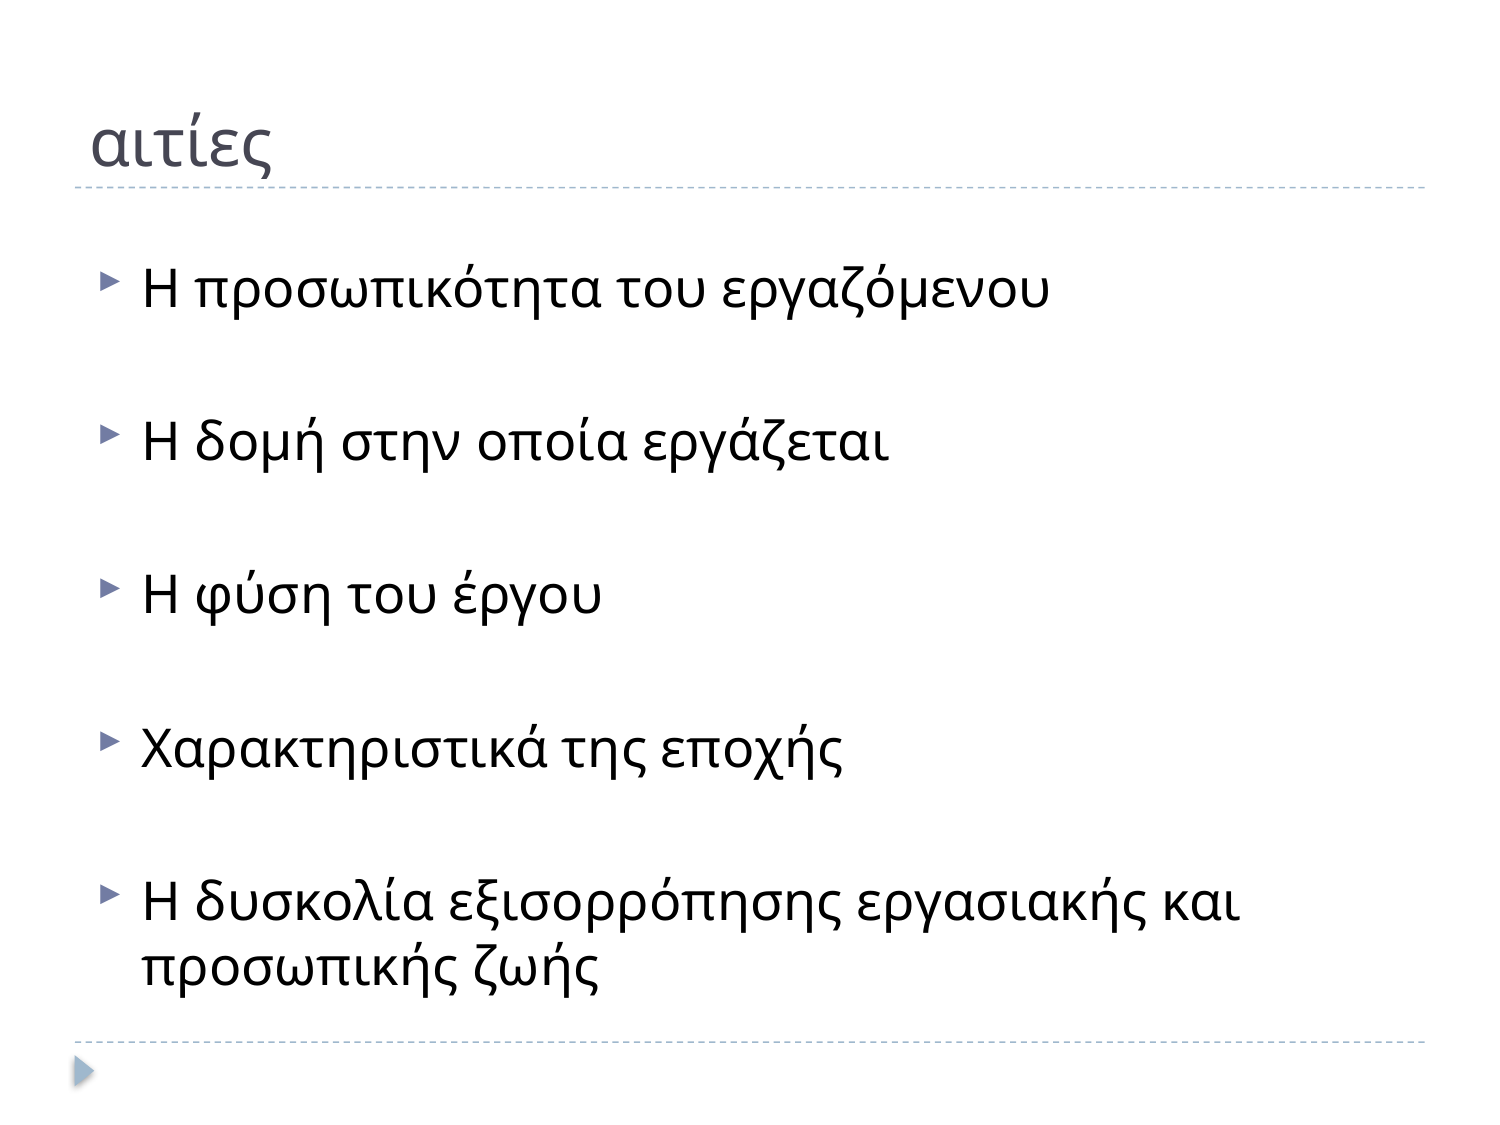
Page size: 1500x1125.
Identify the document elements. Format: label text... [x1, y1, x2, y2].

title αιτίες [75, 24, 1425, 188]
list Η προσωπικότητα του εργαζόμενου Η δομή στην οποία εργάζεται Η φύση του έργου Χαρακτηριστικά της εποχής Η δυσκολία εξισορρόπησης εργασιακής και προσωπικής ζωής [82, 246, 1425, 1010]
